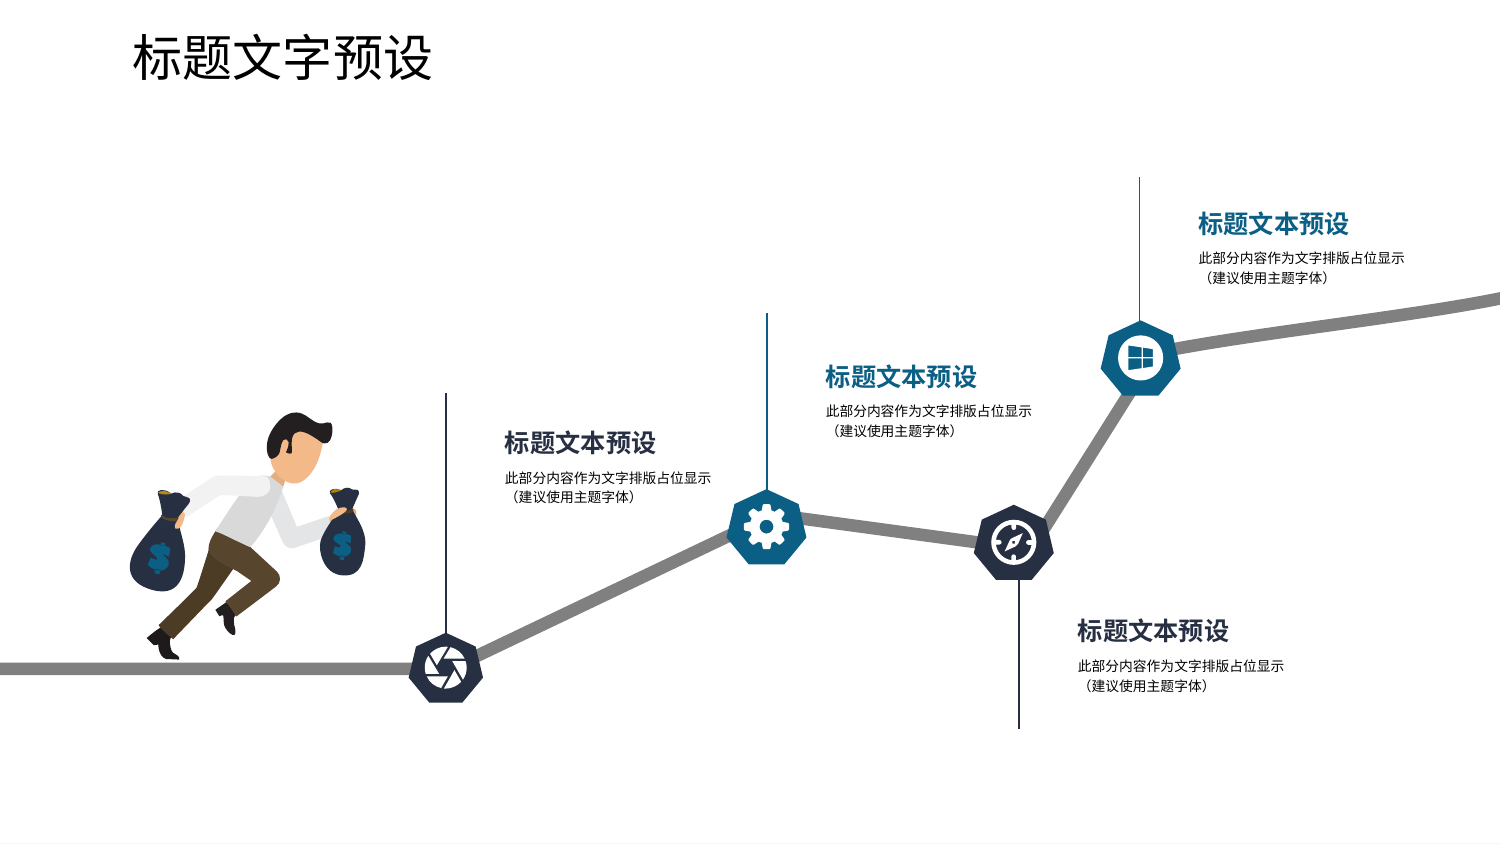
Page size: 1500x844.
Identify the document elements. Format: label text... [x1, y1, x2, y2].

text_box 标题文字预设 [118, 19, 470, 94]
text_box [0, 176, 1500, 730]
